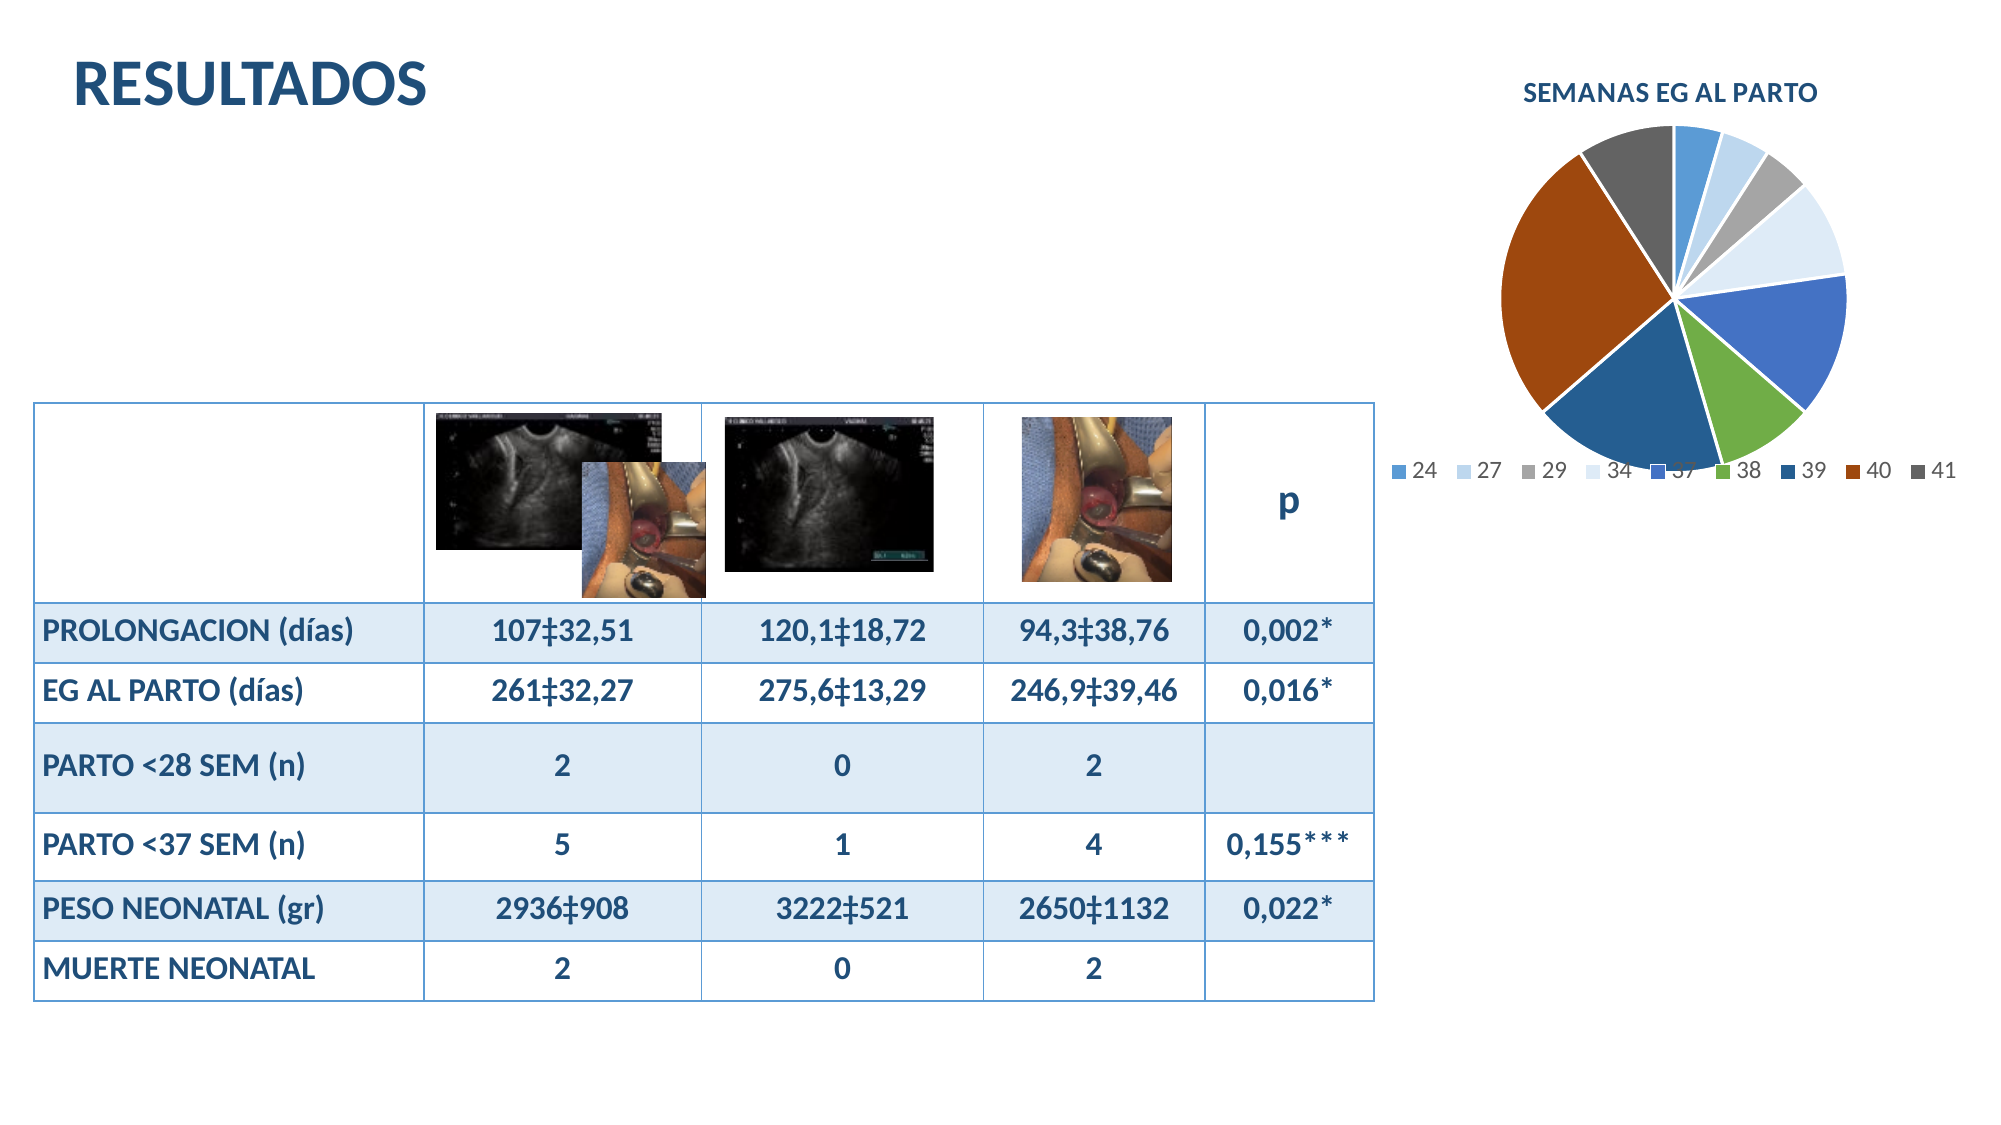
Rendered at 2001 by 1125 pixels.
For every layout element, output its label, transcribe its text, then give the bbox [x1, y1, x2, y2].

table_cell 2936‡908 [425, 882, 701, 940]
table_cell 0,002* [1206, 604, 1373, 662]
table_cell 1 [702, 814, 983, 880]
table_cell [1206, 724, 1373, 812]
table_cell 2 [984, 724, 1204, 812]
table_cell EG AL PARTO (días) [35, 664, 423, 722]
picture [581, 462, 706, 598]
table_cell 3222‡521 [702, 882, 983, 940]
table_cell 0,022* [1206, 882, 1373, 940]
table_cell MUERTE NEONATAL [35, 942, 423, 1000]
table_header [35, 404, 423, 602]
table_header [425, 404, 701, 602]
table_header [702, 404, 983, 602]
table_cell 2 [425, 724, 701, 812]
table_cell 5 [425, 814, 701, 880]
table_cell 0 [702, 724, 983, 812]
table_cell PESO NEONATAL (gr) [35, 882, 423, 940]
table_cell 2650‡1132 [984, 882, 1204, 940]
table_cell 120,1‡18,72 [702, 604, 983, 662]
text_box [436, 413, 662, 550]
table_cell PARTO <28 SEM (n) [35, 724, 423, 812]
table_cell 261‡32,27 [425, 664, 701, 722]
text_box RESULTADOS [58, 31, 968, 126]
table_cell 0,155*** [1206, 814, 1373, 880]
table_cell 275,6‡13,29 [702, 664, 983, 722]
table_cell 4 [984, 814, 1204, 880]
table_cell 0,016* [1206, 664, 1373, 722]
table_cell 246,9‡39,46 [984, 664, 1204, 722]
table_cell 94,3‡38,76 [984, 604, 1204, 662]
table_cell 2 [425, 942, 701, 1000]
table_cell [1206, 942, 1373, 1000]
table_header p [1206, 404, 1373, 602]
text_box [724, 417, 934, 572]
table_cell 2 [984, 942, 1204, 1000]
table_cell PARTO <37 SEM (n) [35, 814, 423, 880]
chart [1347, 49, 2000, 531]
table_cell 0 [702, 942, 983, 1000]
table_cell PROLONGACION (días) [35, 604, 423, 662]
table_cell 107‡32,51 [425, 604, 701, 662]
table_header [984, 404, 1204, 602]
picture [1021, 417, 1172, 582]
